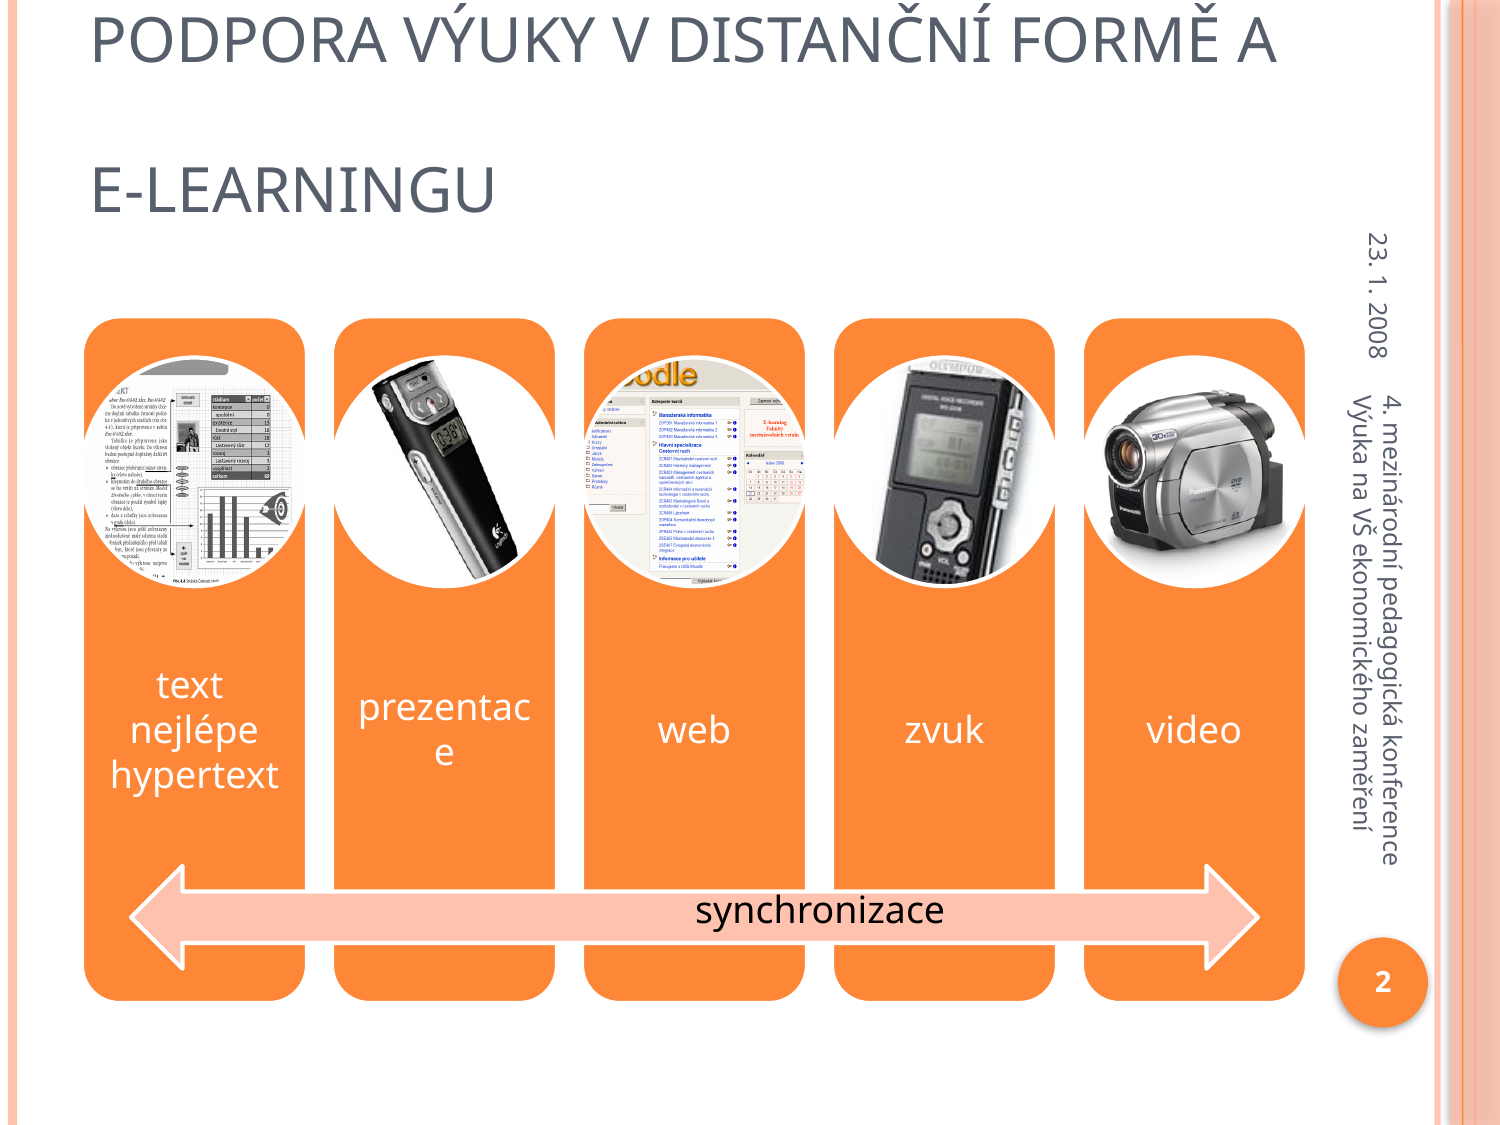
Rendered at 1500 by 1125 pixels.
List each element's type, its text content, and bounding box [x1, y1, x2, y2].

slide_number 2 [1333, 940, 1434, 1027]
footer 4. mezinárodní pedagogická konference Výuka na VŠ ekonomického zaměření [1348, 380, 1409, 906]
title Podpora výuky v distanční formě a e-learningu [75, 45, 1300, 233]
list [81, 315, 1308, 1004]
slide_number 23. 1. 2008 [1347, 43, 1411, 374]
